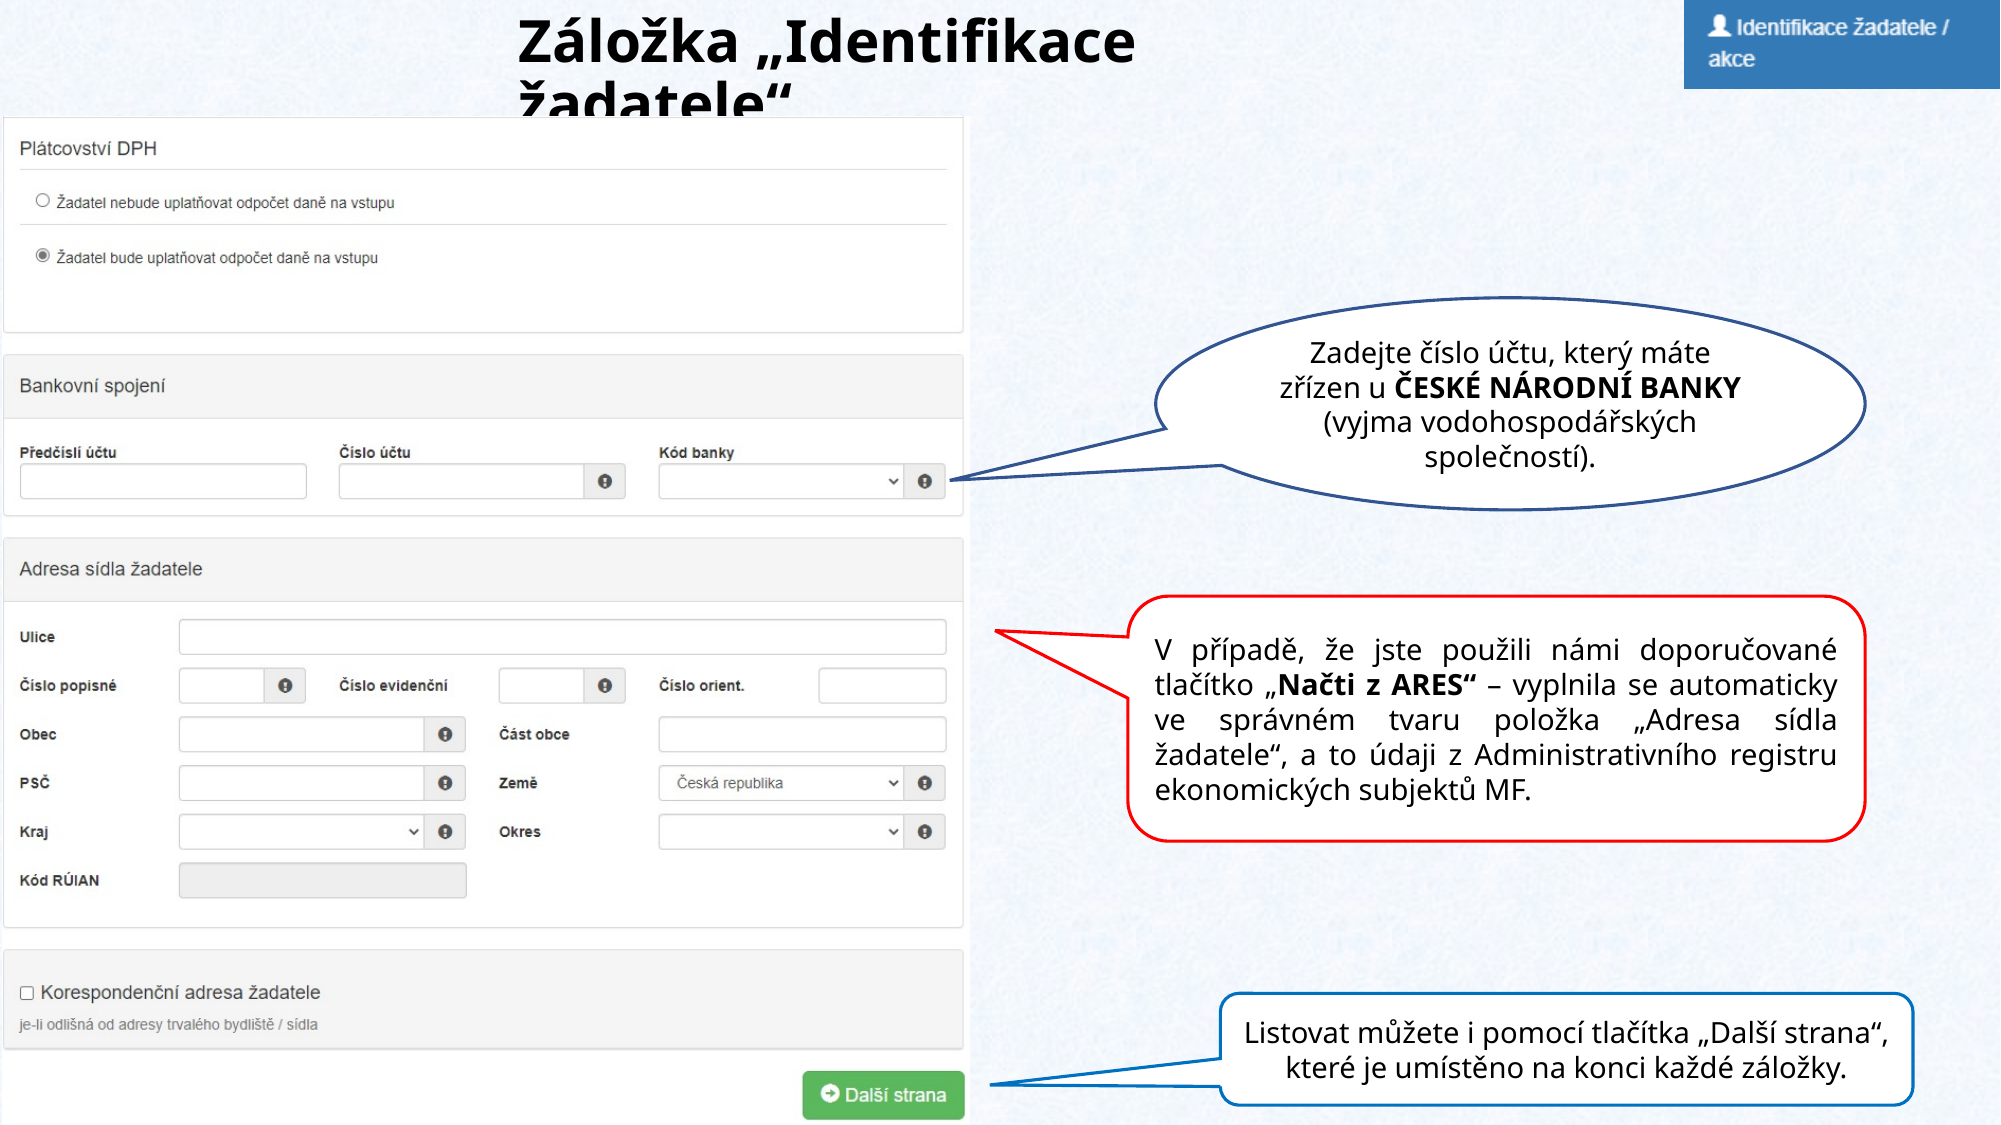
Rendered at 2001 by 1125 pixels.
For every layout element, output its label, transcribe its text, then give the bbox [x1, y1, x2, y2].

title Záložka „Identifikace žadatele“ [503, 30, 1396, 121]
text_box Listovat můžete i pomocí tlačítka „Další strana“, které je umístěno na konci každé záložky. [989, 992, 1915, 1107]
text_box V případě, že jste použili námi doporučované tlačítko „Načti z ARES“ – vyplnila se automaticky ve správném tvaru položka „Adresa sídla žadatele“, a to údaji z Administrativního registru ekonomických subjektů MF. [994, 595, 1867, 843]
text_box Zadejte číslo účtu, který máte zřízen u ČESKÉ NÁRODNÍ BANKY (vyjma vodohospodářských společností). [970, 296, 1867, 511]
picture [1684, 0, 2000, 89]
picture [2, 116, 970, 1125]
